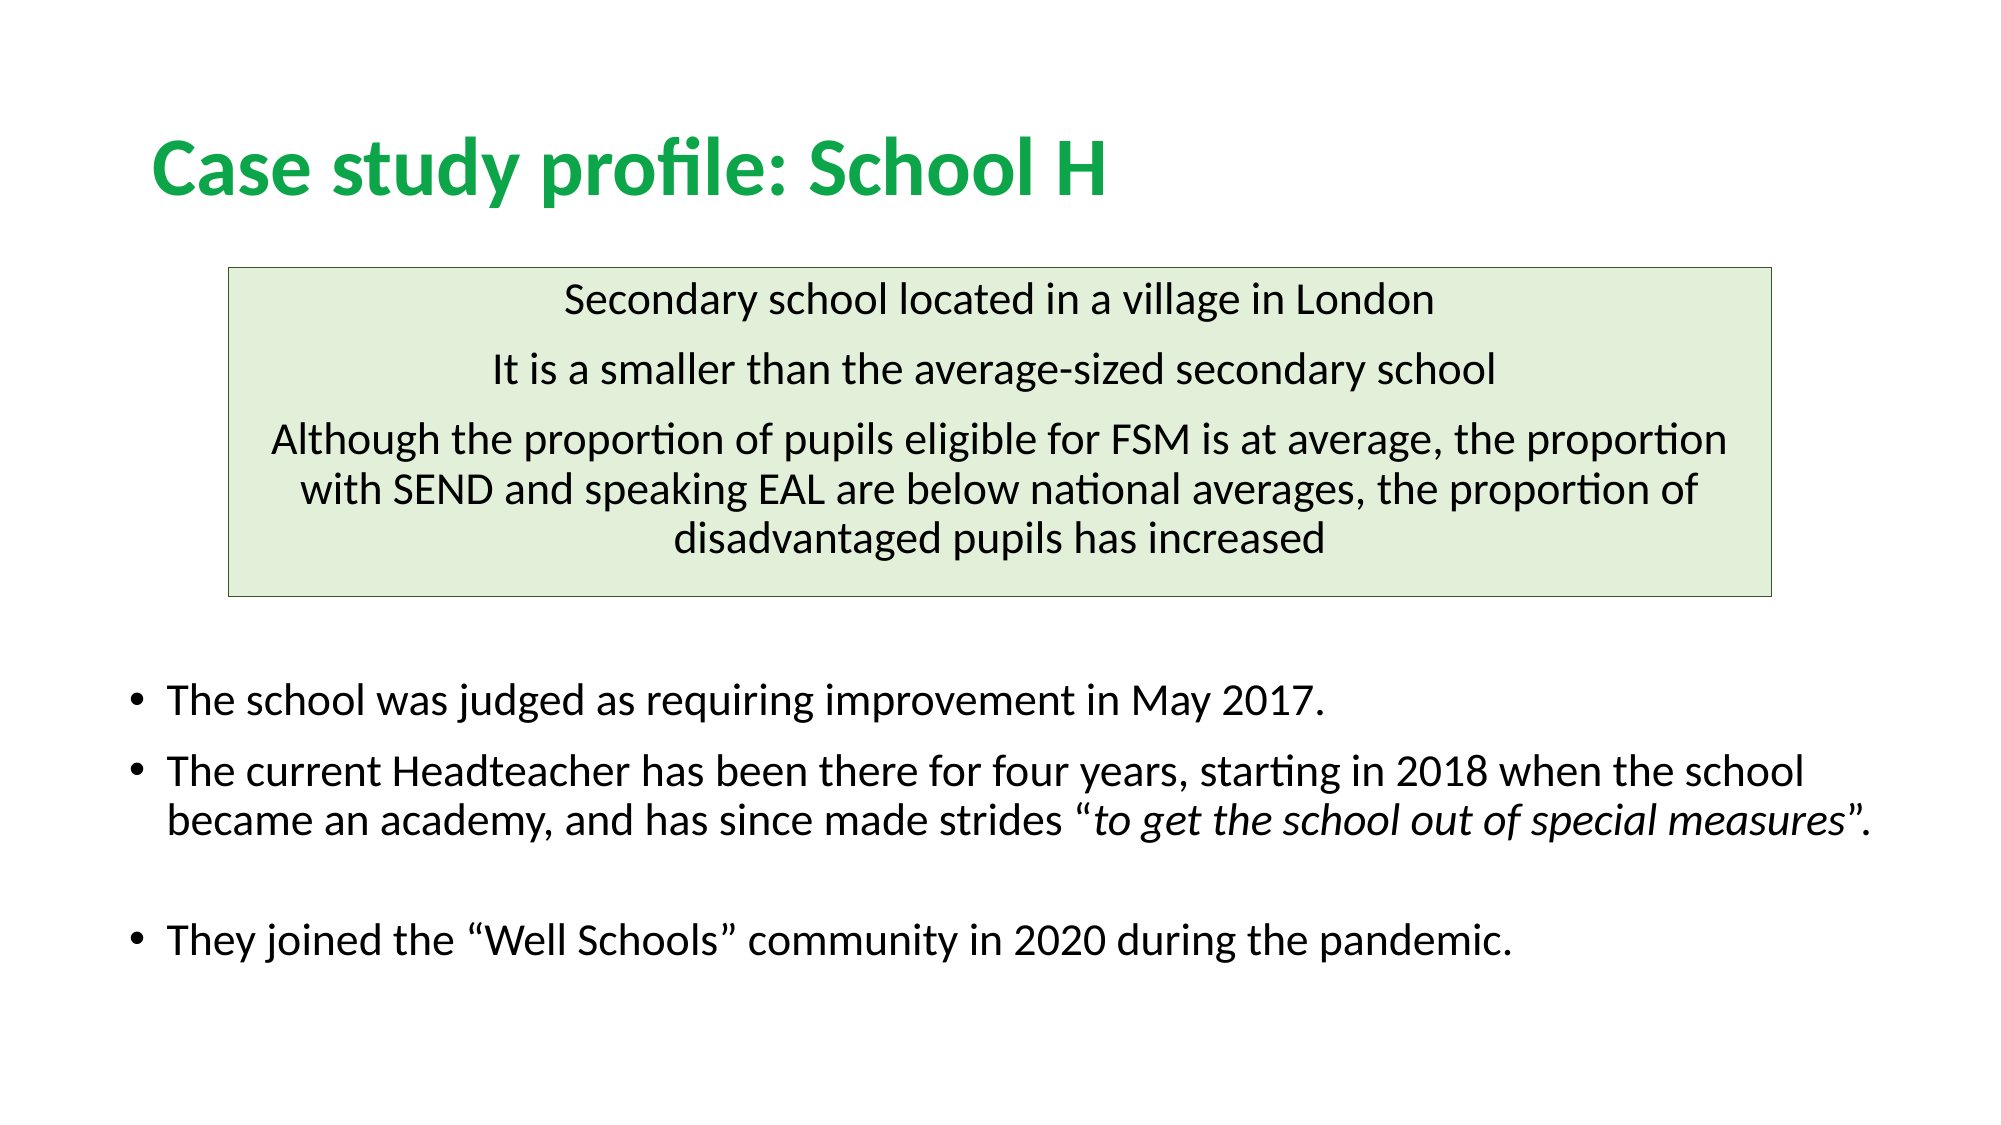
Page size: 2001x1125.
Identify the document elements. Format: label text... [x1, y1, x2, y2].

list The school was judged as requiring improvement in May 2017. The current Headteacher has been there for four years, starting in 2018 when the school became an academy, and has since made strides “to get the school out of special measures”. They joined the “Well Schools” community in 2020 during the pandemic. [114, 668, 1890, 1012]
title Case study profile: School H [137, 59, 1863, 278]
list Secondary school located in a village in London It is a smaller than the average-sized secondary school Although the proportion of pupils eligible for FSM is at average, the proportion with SEND and speaking EAL are below national averages, the proportion of disadvantaged pupils has increased [228, 267, 1772, 597]
